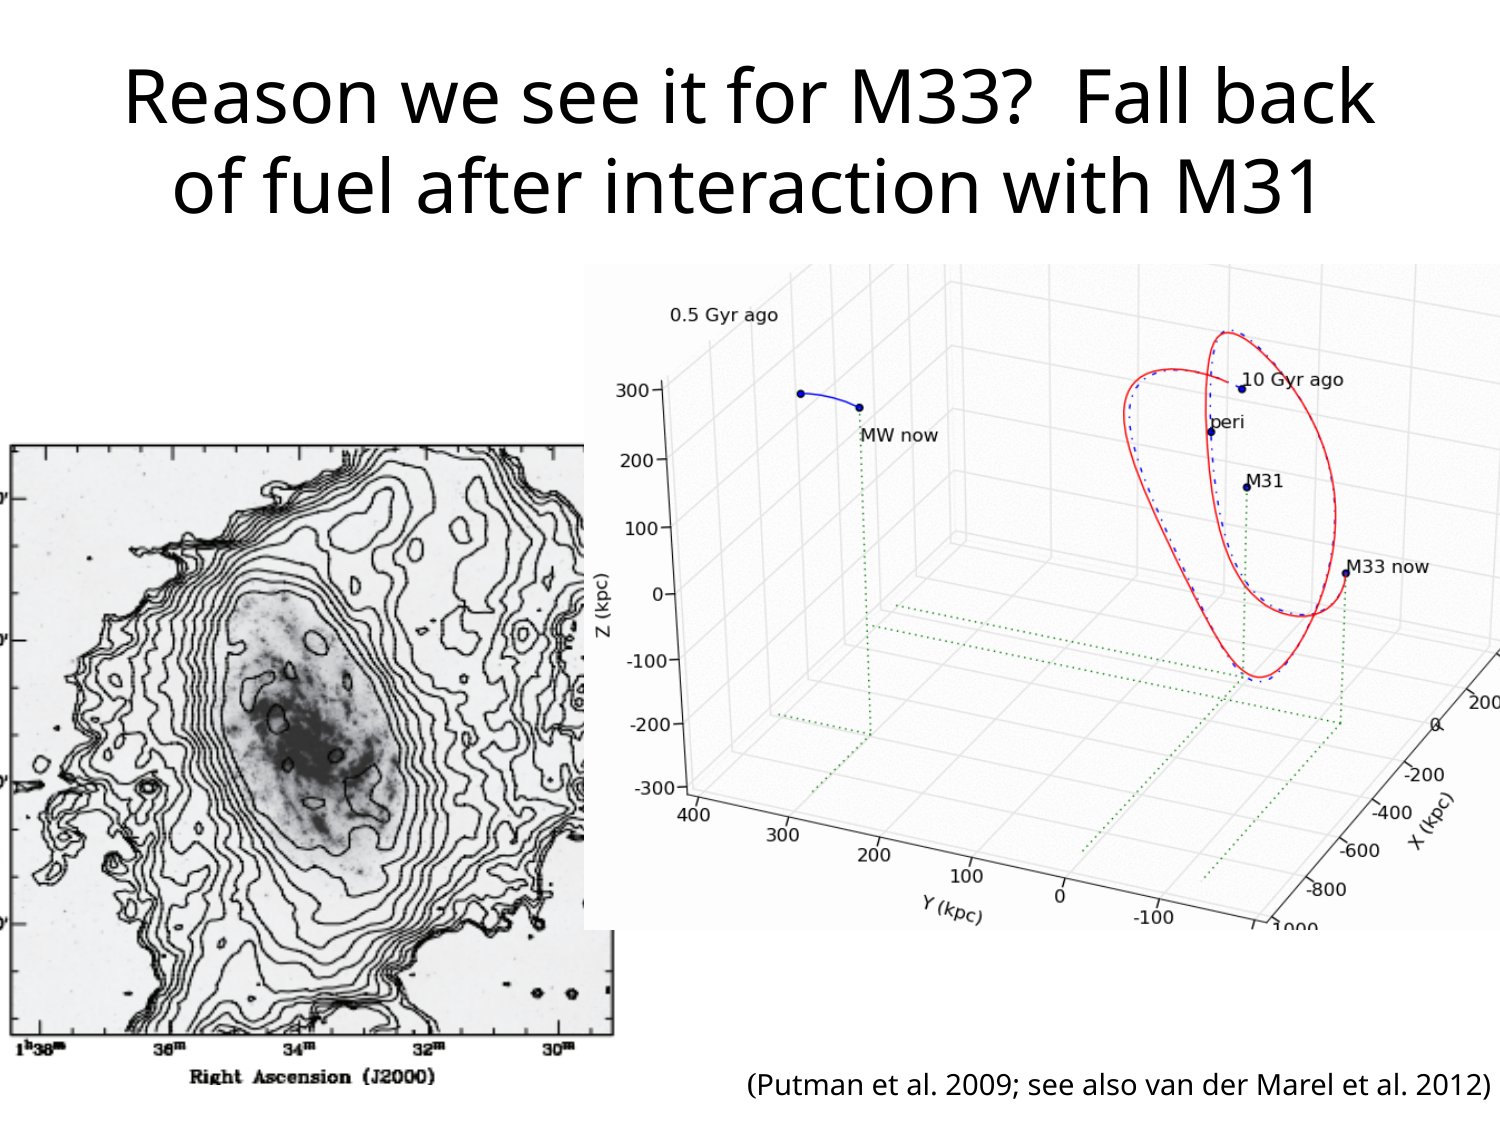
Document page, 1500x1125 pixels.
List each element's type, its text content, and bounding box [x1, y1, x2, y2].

picture [583, 264, 1500, 930]
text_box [0, 437, 1500, 1110]
title Reason we see it for M33? Fall back of fuel after interaction with M31 [75, 45, 1425, 233]
